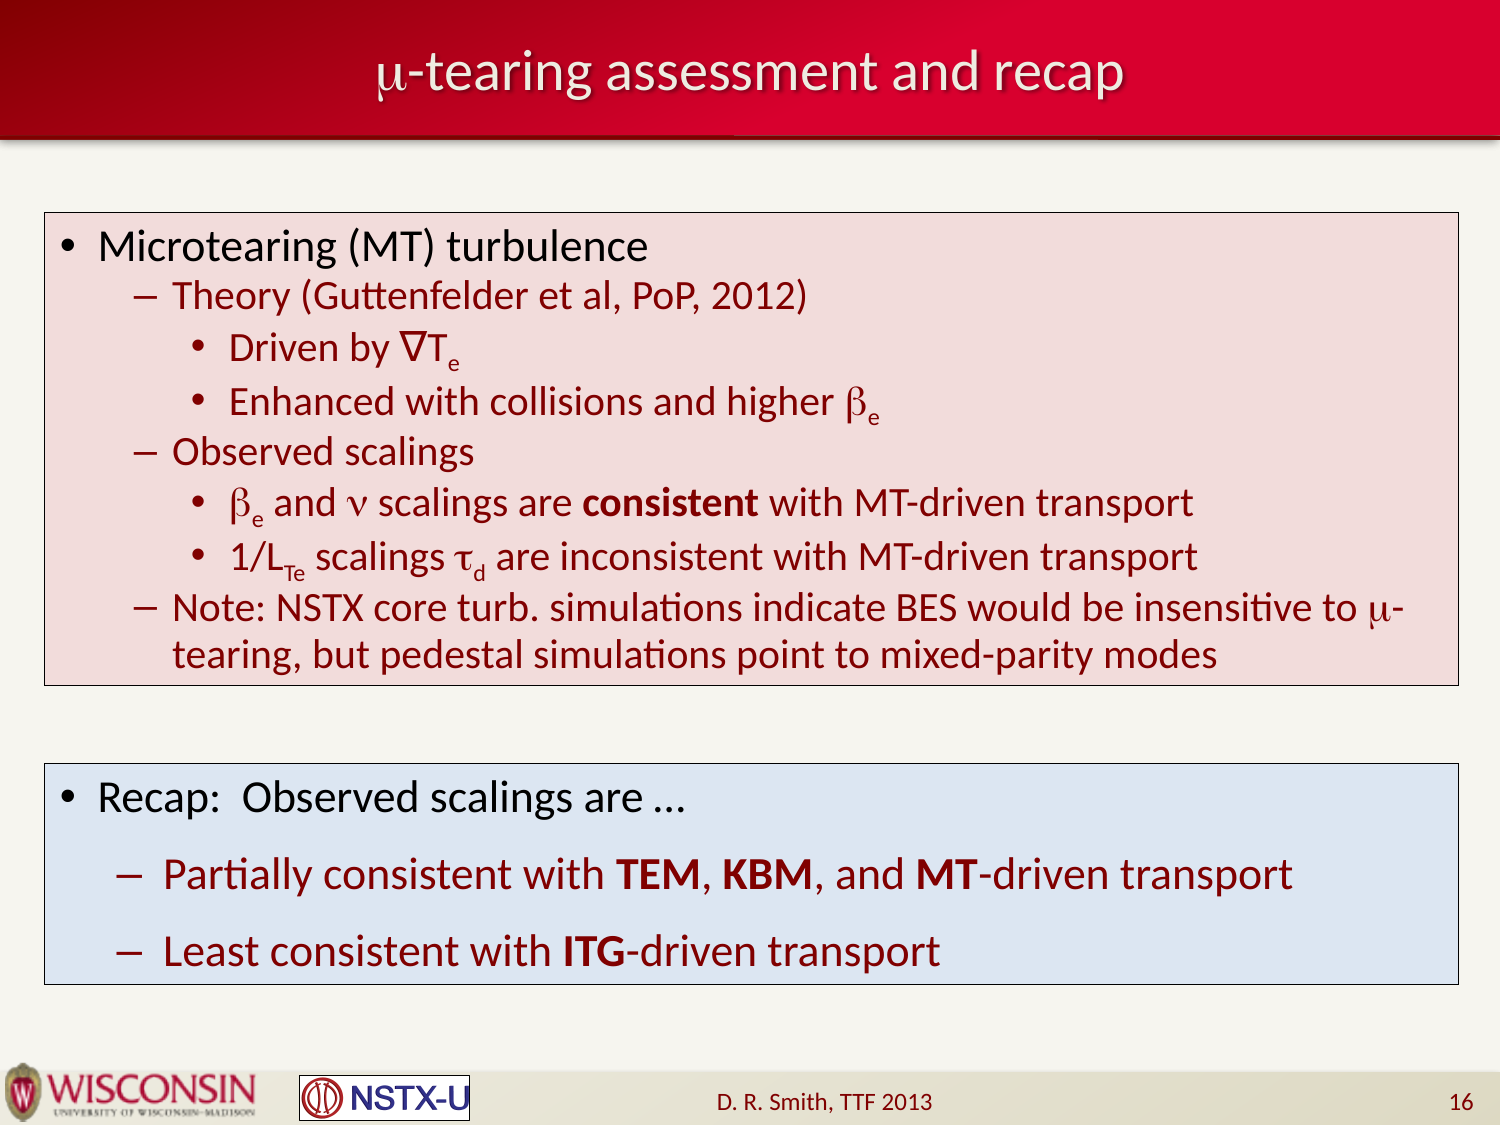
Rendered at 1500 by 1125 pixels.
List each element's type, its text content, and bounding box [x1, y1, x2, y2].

picture [300, 1076, 469, 1120]
text_box Recap: Observed scalings are … Partially consistent with TEM, KBM, and MT-driven transport Least consistent with ITG-driven transport [44, 763, 1459, 985]
picture [5, 1061, 258, 1122]
slide_number 16 [1139, 1078, 1490, 1122]
title m-tearing assessment and recap [0, 0, 1500, 135]
footer D. R. Smith, TTF 2013 [587, 1078, 1063, 1122]
text_box Microtearing (MT) turbulence Theory (Guttenfelder et al, PoP, 2012) Driven by ∇Te Enhanced with collisions and higher be Observed scalings be and n scalings are consistent with MT-driven transport 1/LTe scalings td are inconsistent with MT-driven transport Note: NSTX core turb. simulations indicate BES would be insensitive to m-tearing, but pedestal simulations point to mixed-parity modes [44, 212, 1459, 686]
